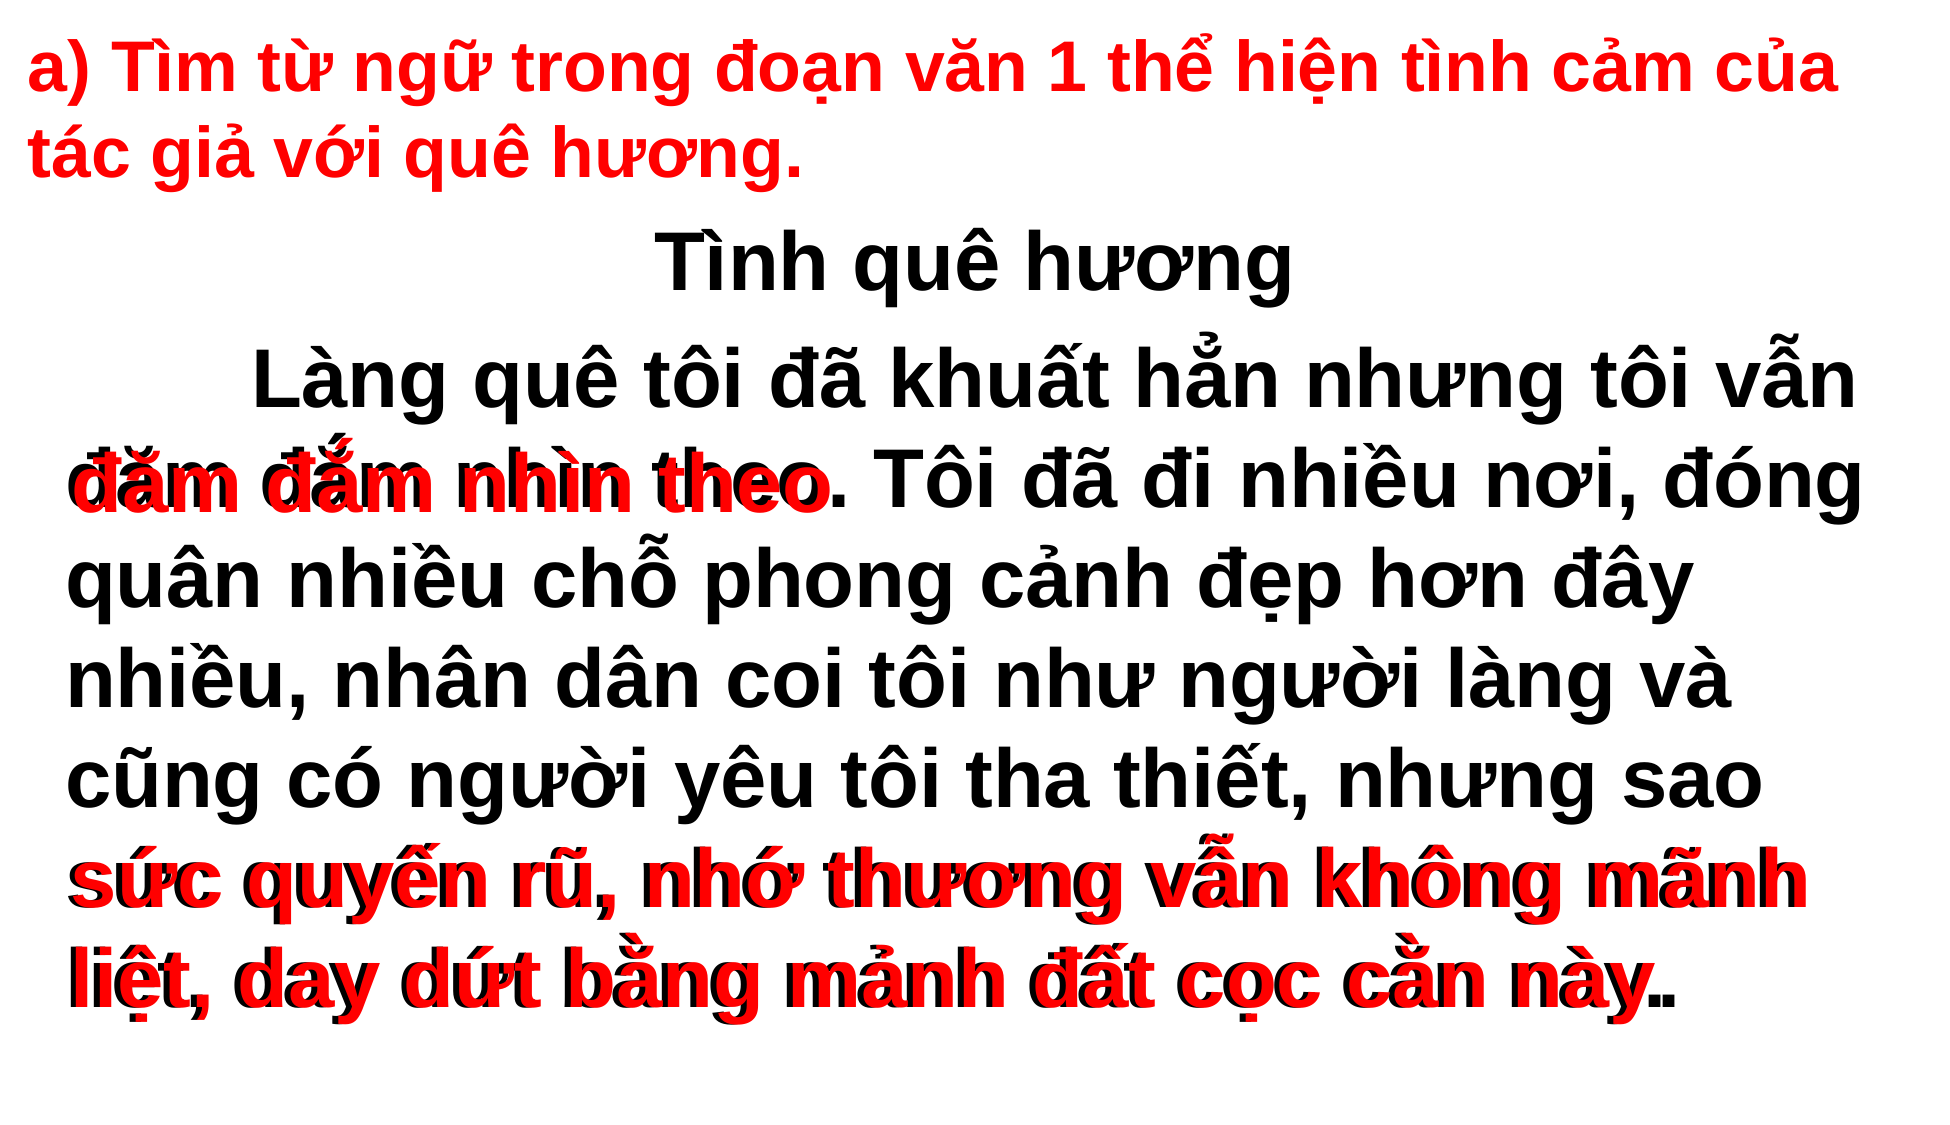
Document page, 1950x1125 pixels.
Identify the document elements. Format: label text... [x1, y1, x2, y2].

text_box sức quyến rũ, nhớ thương vẫn không mãnh liệt, day dứt bằng mảnh đất cọc cằn này. [55, 816, 1865, 1032]
list Tình quê hương Làng quê tôi đã khuất hẳn nhưng tôi vẫn đăm đắm nhìn theo. Tôi đã đi nhiều nơi, đóng quân nhiều chỗ phong cảnh đẹp hơn đây nhiều, nhân dân coi tôi như người làng và cũng có người yêu tôi tha thiết, nhưng sao sức quyến rũ, nhớ thương vẫn không mãnh liệt, day dứt bằng mảnh đất cọc cằn này. [50, 200, 1900, 1000]
title a) Tìm từ ngữ trong đoạn văn 1 thể hiện tình cảm của tác giả với quê hương. [12, 12, 1863, 200]
text_box đăm đắm nhìn theo [56, 421, 850, 537]
